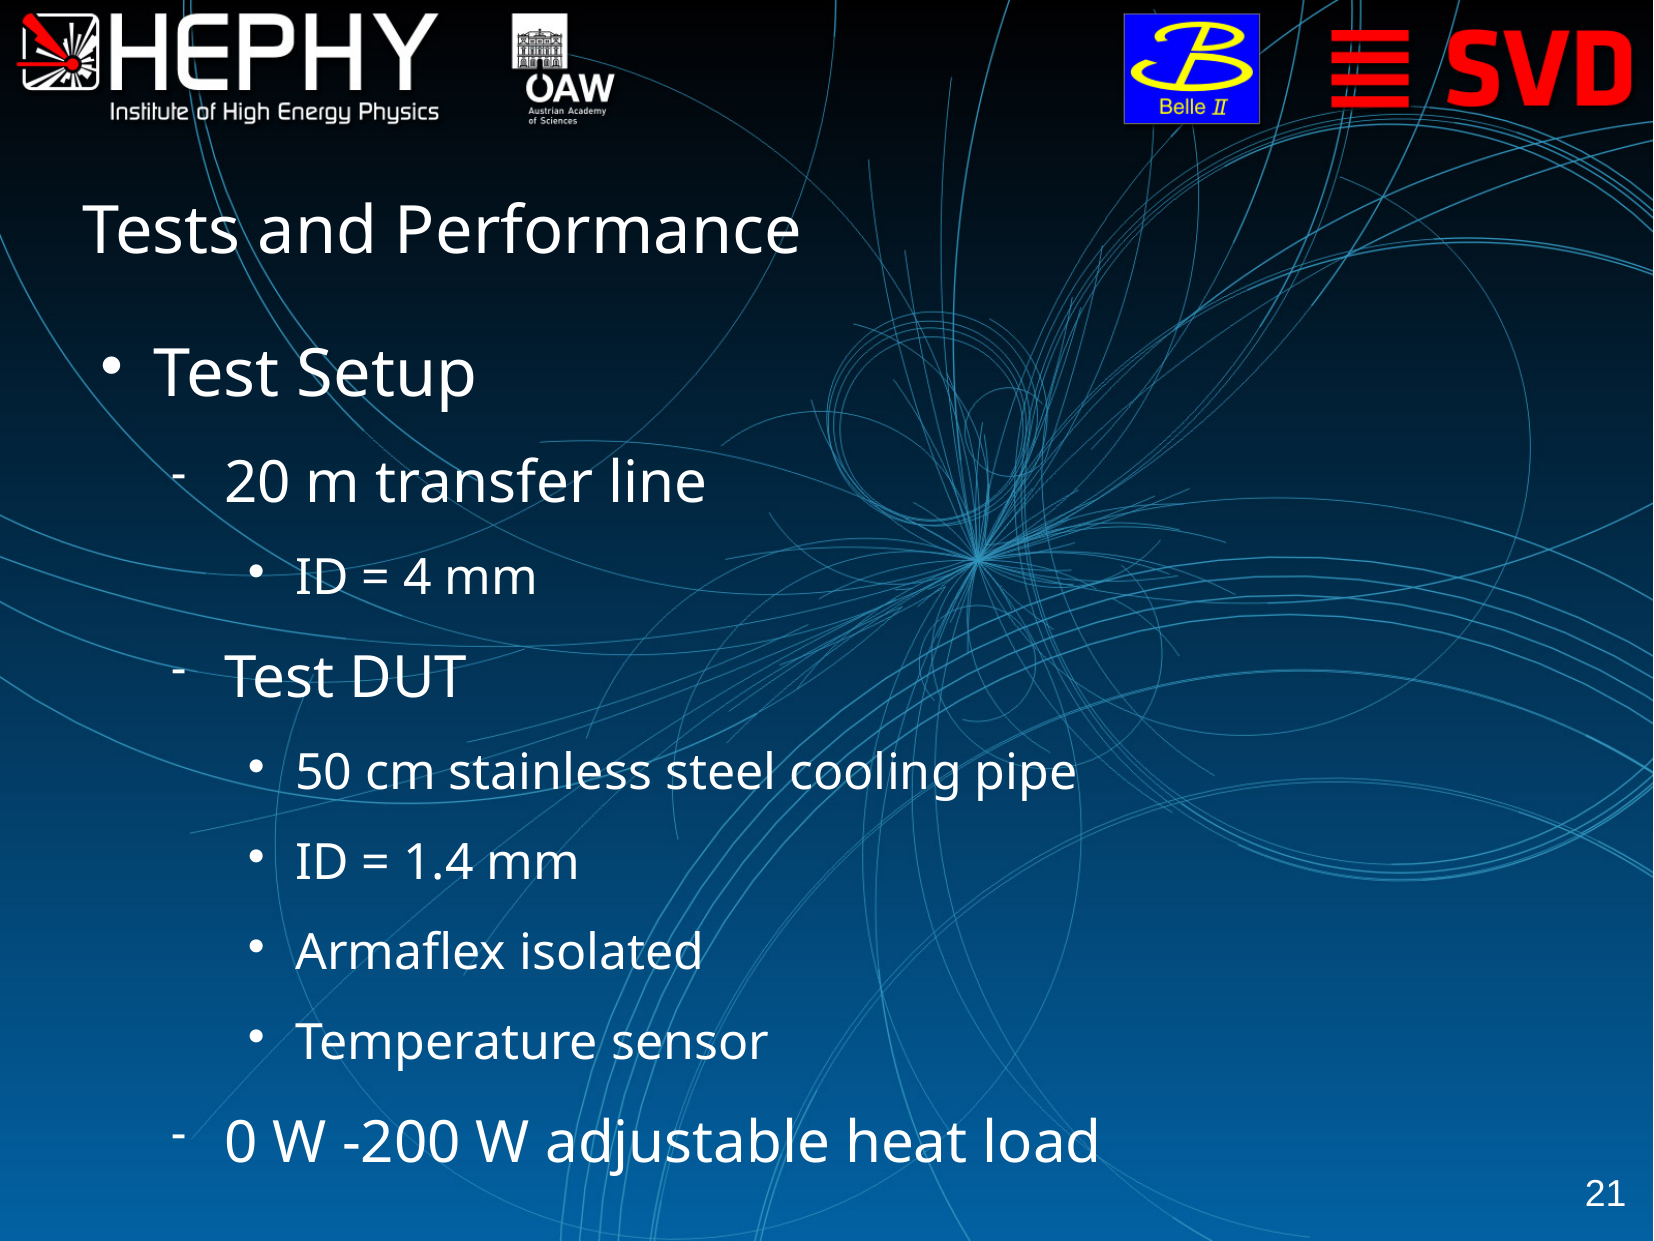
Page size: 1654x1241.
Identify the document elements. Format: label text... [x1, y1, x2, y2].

text_box Test Setup 20 m transfer line ID = 4 mm Test DUT 50 cm stainless steel cooling pipe ID = 1.4 mm Armaflex isolated Temperature sensor 0 W -200 W adjustable heat load [82, 289, 1571, 1150]
picture [0, 0, 1653, 1241]
text_box 21 [1570, 1161, 1654, 1222]
text_box Tests and Performance [82, 165, 1571, 289]
